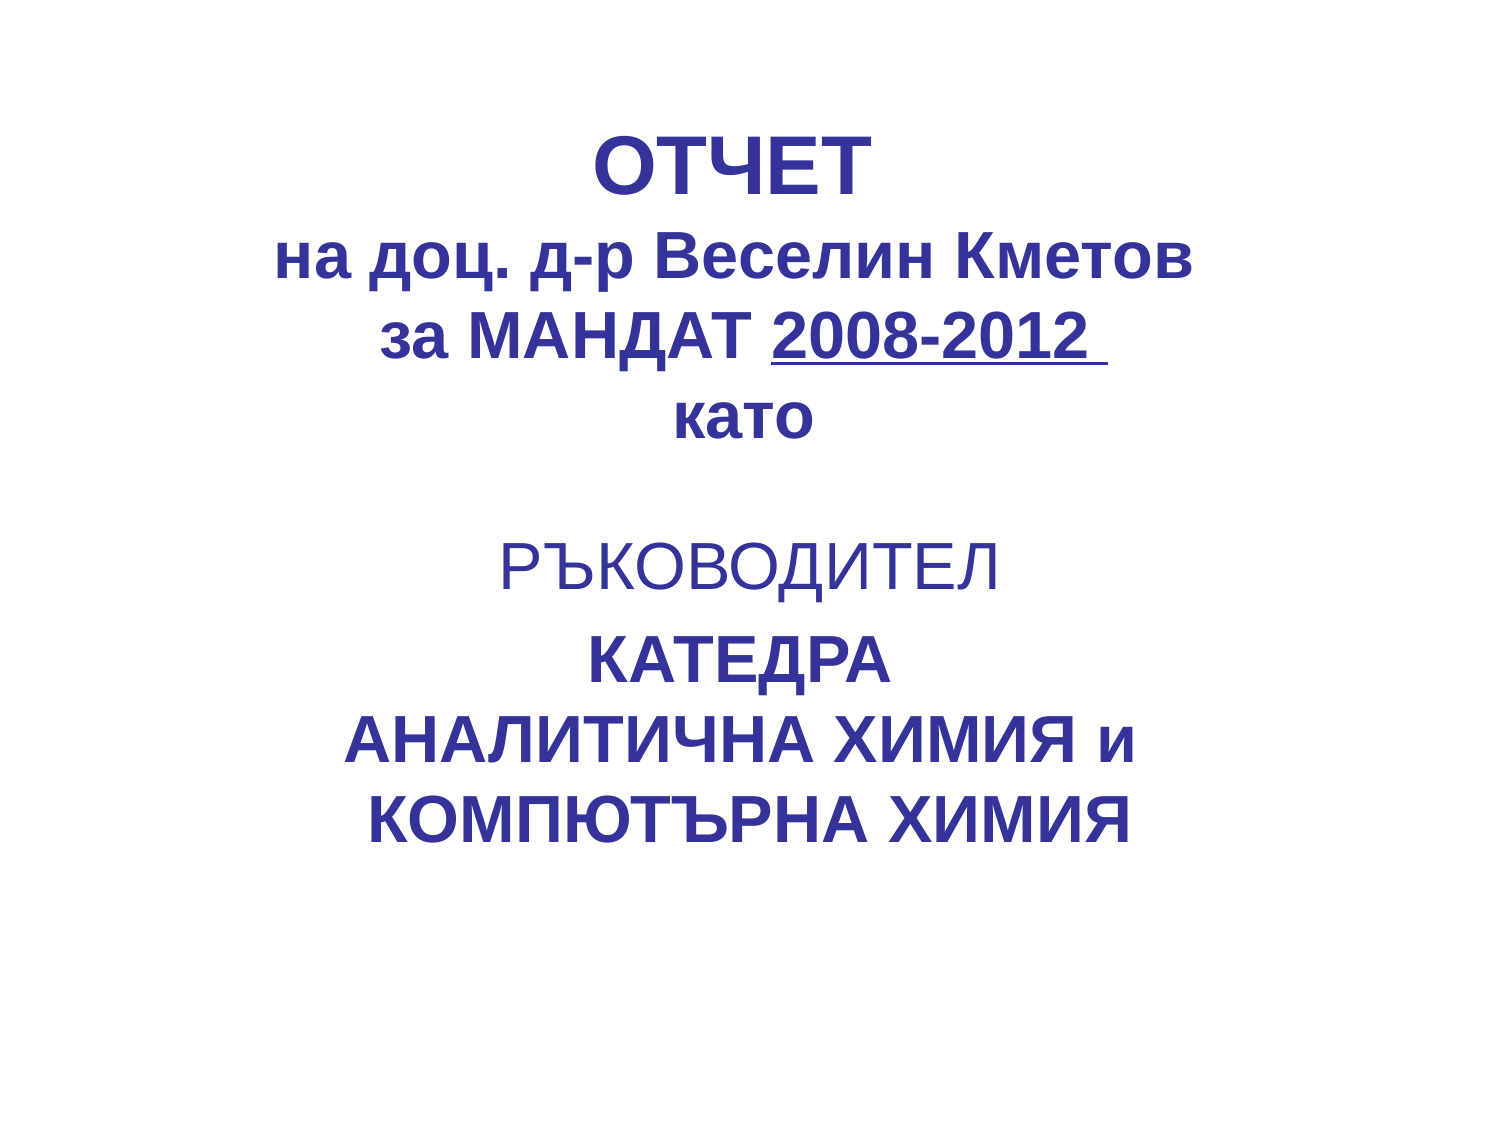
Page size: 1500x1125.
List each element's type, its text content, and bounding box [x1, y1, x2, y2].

title ОТЧЕТ на доц. д-р Веселин Кметов за МАНДАТ 2008-2012 като [100, 101, 1388, 462]
subtitle РЪКОВОДИТЕЛ КАТЕДРА АНАЛИТИЧНА ХИМИЯ и КОМПЮТЪРНА ХИМИЯ [64, 514, 1436, 1024]
